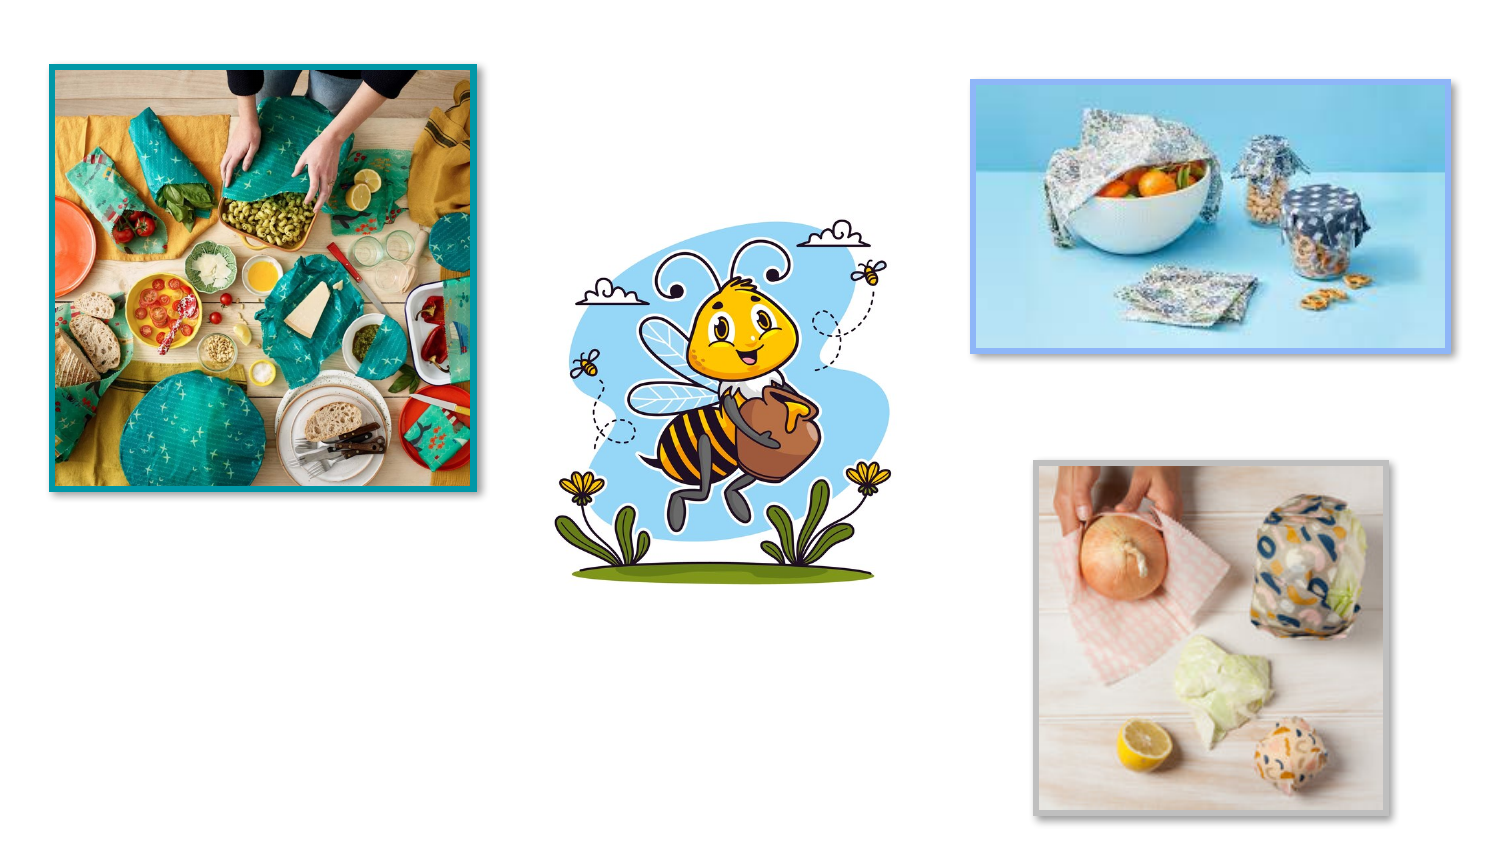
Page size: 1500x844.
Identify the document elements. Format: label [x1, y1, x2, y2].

picture [54, 69, 471, 486]
picture [976, 85, 1446, 349]
picture [1038, 465, 1383, 811]
picture [523, 180, 940, 597]
